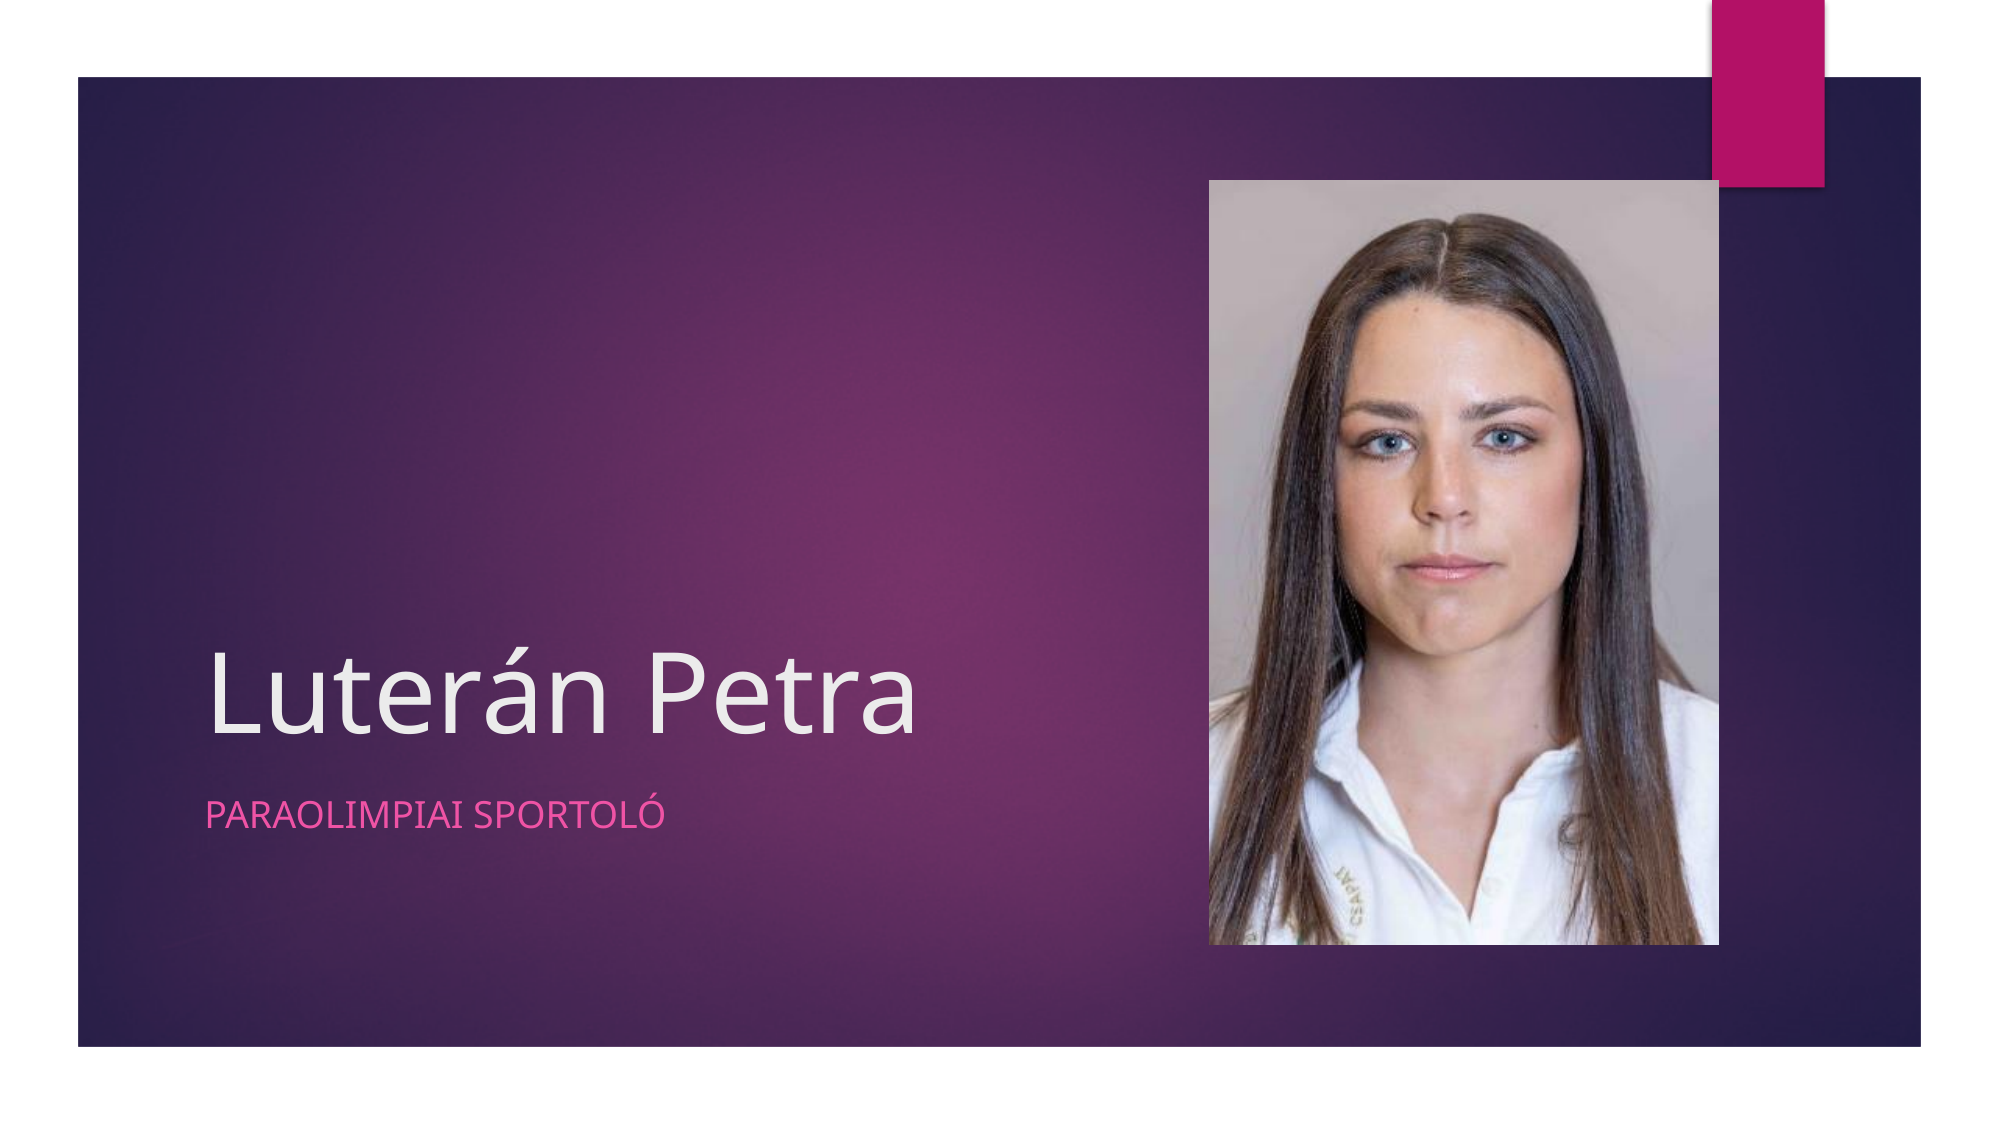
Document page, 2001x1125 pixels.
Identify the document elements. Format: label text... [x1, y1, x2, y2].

title Luterán Petra [189, 590, 1000, 764]
picture [1208, 179, 1720, 946]
subtitle Paraolimpiai Sportoló [189, 783, 1203, 925]
